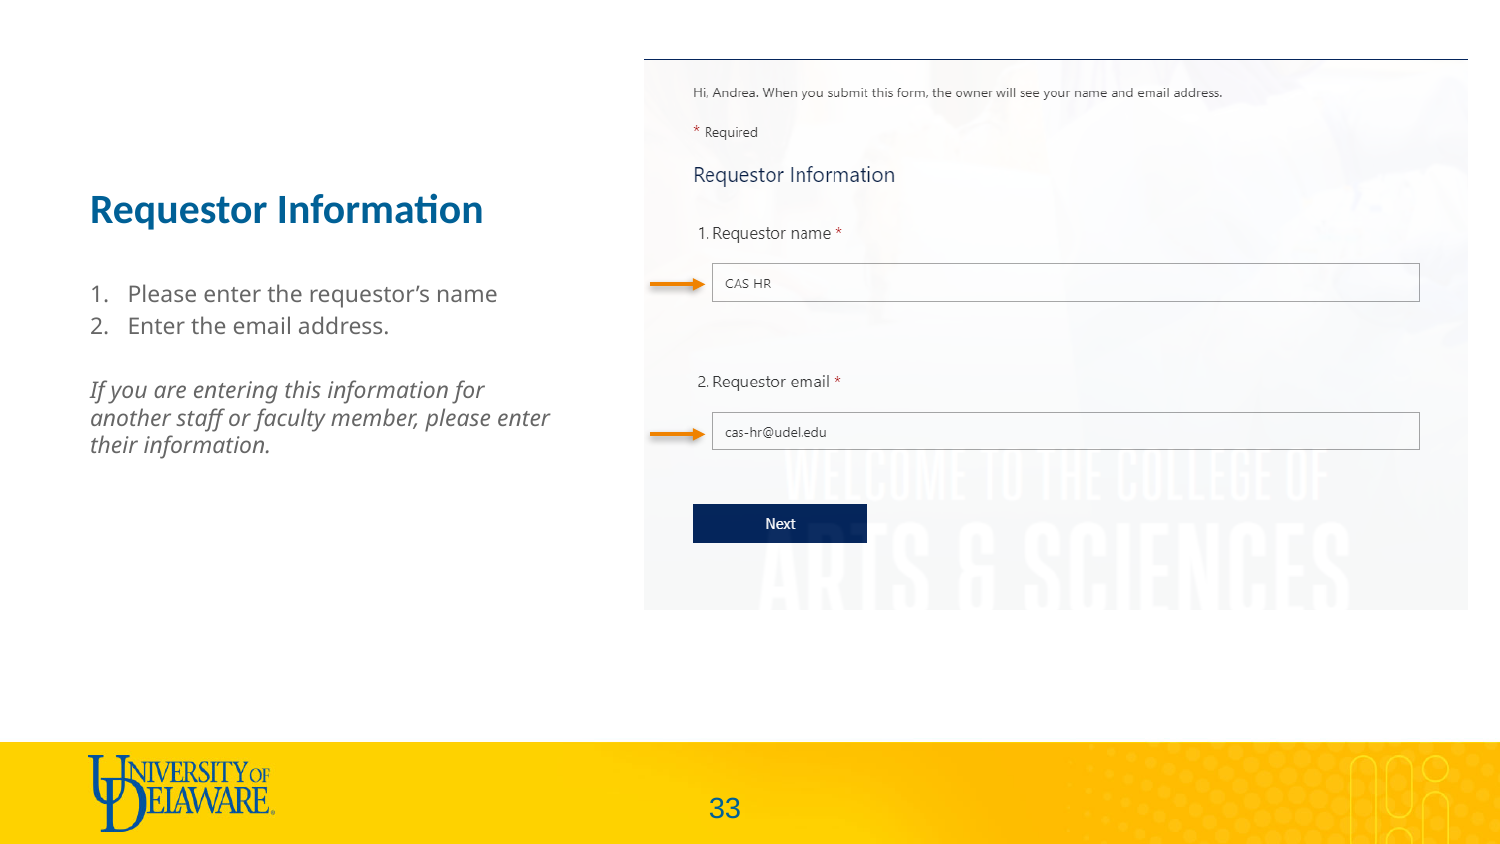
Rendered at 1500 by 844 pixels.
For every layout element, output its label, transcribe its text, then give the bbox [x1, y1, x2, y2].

slide_number 32 [549, 782, 900, 828]
picture [0, 0, 1500, 844]
title Requestor Information [75, 84, 569, 240]
list Please enter the requestor’s name Enter the email address. If you are entering this information for another staff or faculty member, please enter their information. [75, 271, 569, 672]
